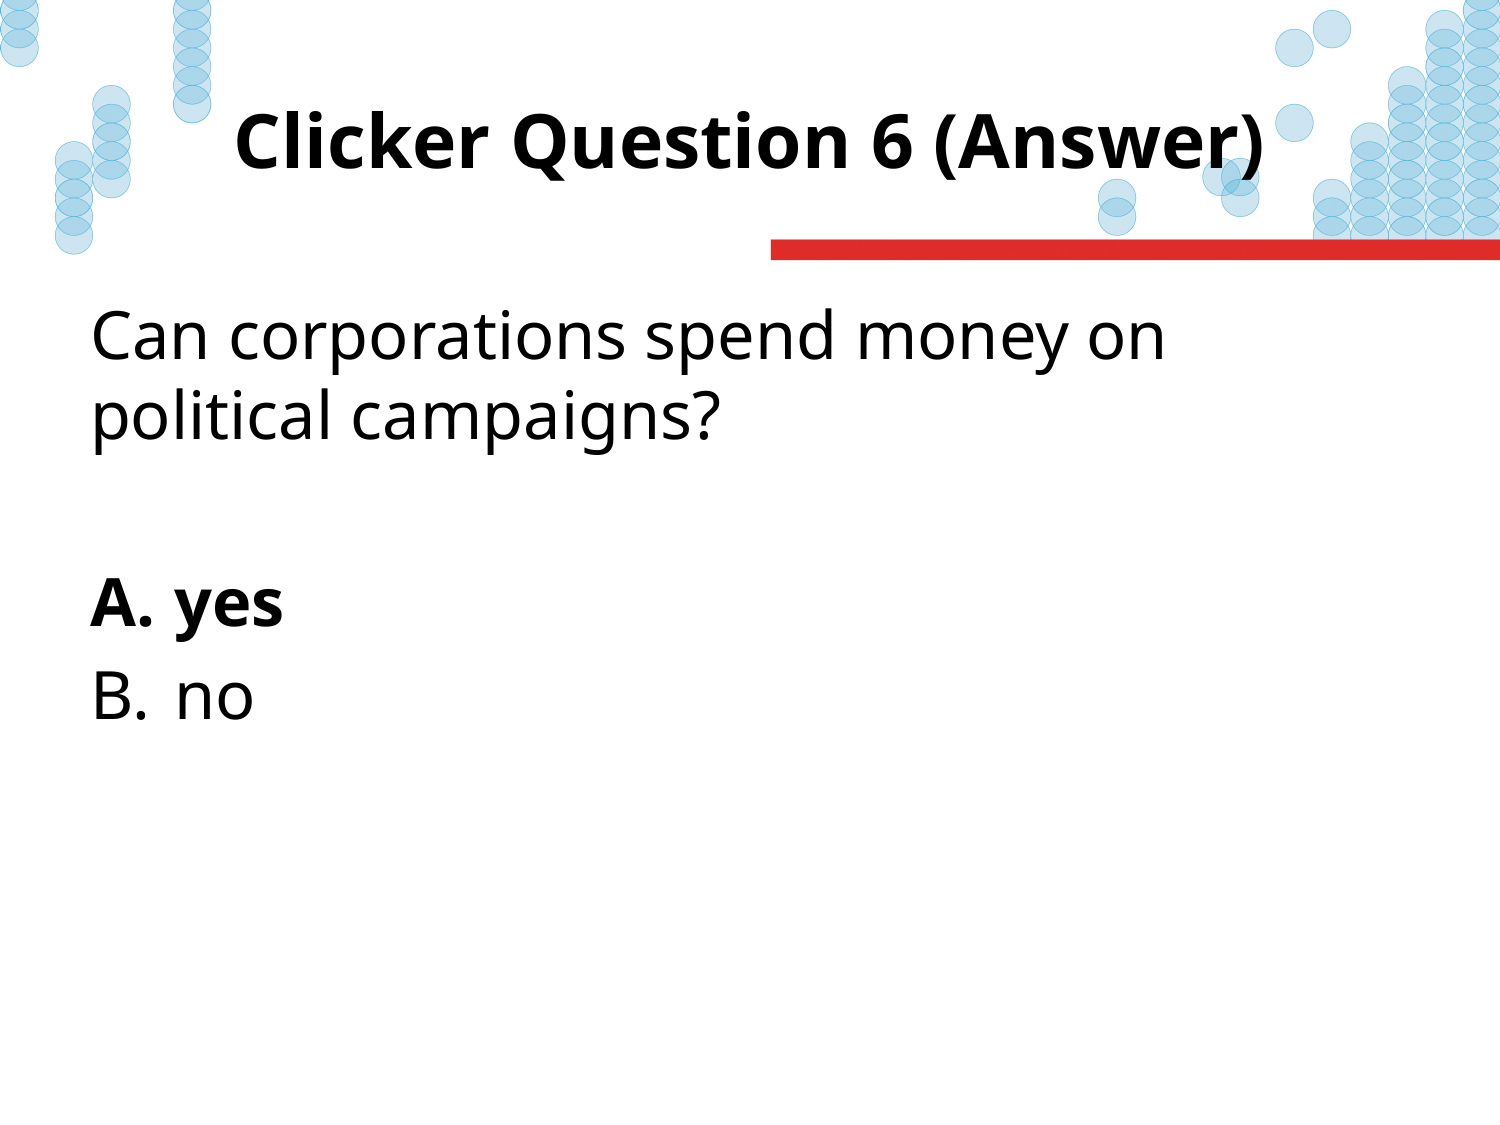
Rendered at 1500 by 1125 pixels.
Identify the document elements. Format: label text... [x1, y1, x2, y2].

list Can corporations spend money on political campaigns? yes no [75, 285, 1425, 1005]
title Clicker Question 6 (Answer) [75, 45, 1425, 233]
picture [0, 0, 1500, 1125]
